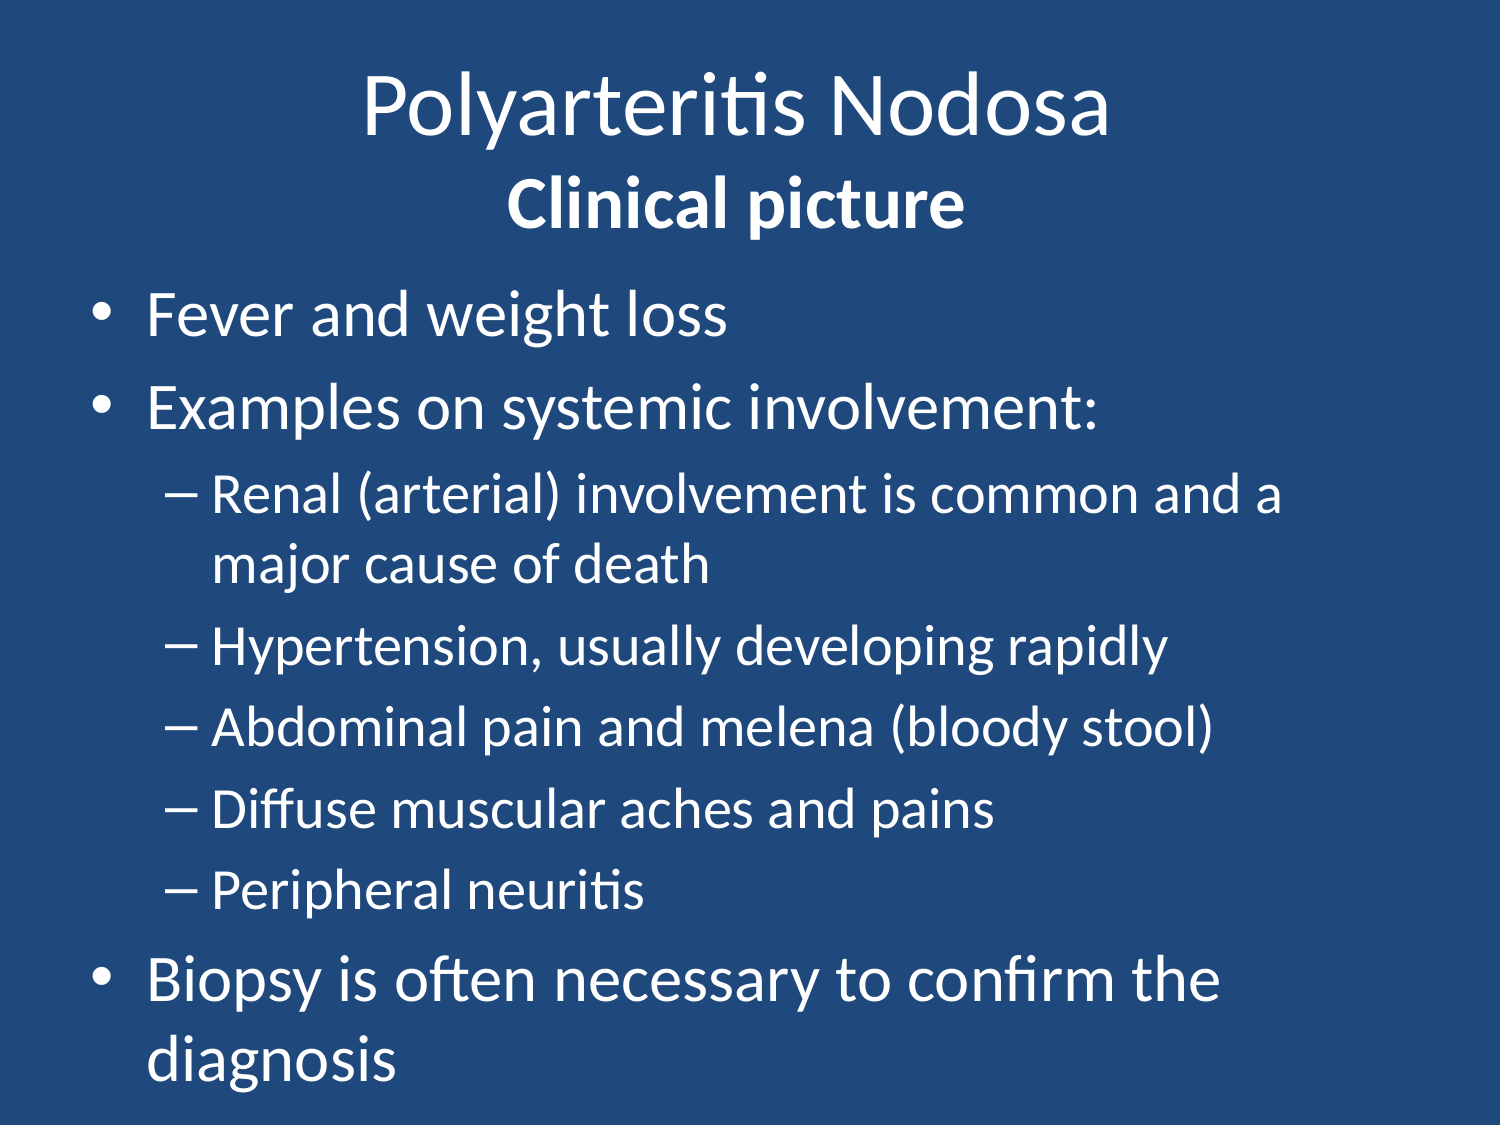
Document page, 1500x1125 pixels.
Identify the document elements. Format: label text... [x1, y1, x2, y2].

list Fever and weight loss Examples on systemic involvement: Renal (arterial) involvement is common and a major cause of death Hypertension, usually developing rapidly Abdominal pain and melena (bloody stool) Diffuse muscular aches and pains Peripheral neuritis Biopsy is often necessary to confirm the diagnosis [74, 262, 1426, 1006]
title Polyarteritis Nodosa Clinical picture [62, 49, 1413, 238]
